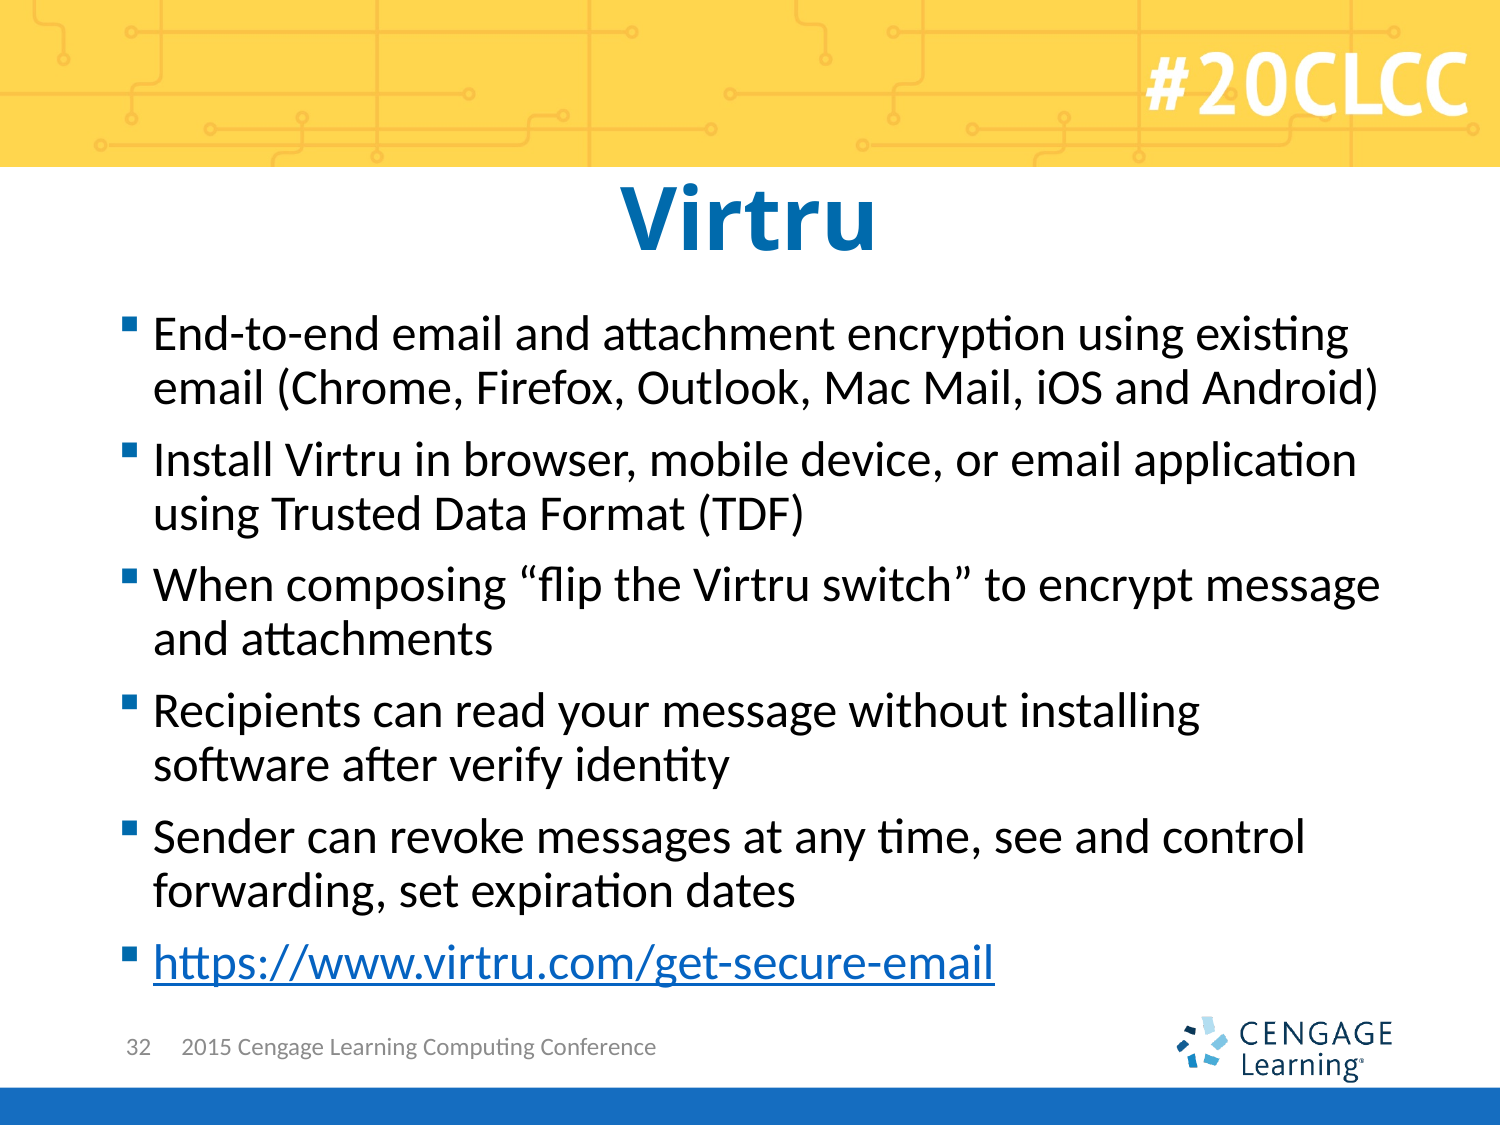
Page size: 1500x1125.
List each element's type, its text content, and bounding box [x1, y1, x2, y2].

title Virtru [103, 166, 1397, 278]
footer 2015 Cengage Learning Computing Conference [167, 1015, 673, 1076]
list End-to-end email and attachment encryption using existing email (Chrome, Firefox, Outlook, Mac Mail, iOS and Android) Install Virtru in browser, mobile device, or email application using Trusted Data Format (TDF) When composing “flip the Virtru switch” to encrypt message and attachments Recipients can read your message without installing software after verify identity Sender can revoke messages at any time, see and control forwarding, set expiration dates https://www.virtru.com/get-secure-email [103, 299, 1397, 1014]
picture [1172, 1014, 1397, 1095]
picture [0, 0, 1500, 167]
slide_number 32 [103, 1015, 167, 1076]
